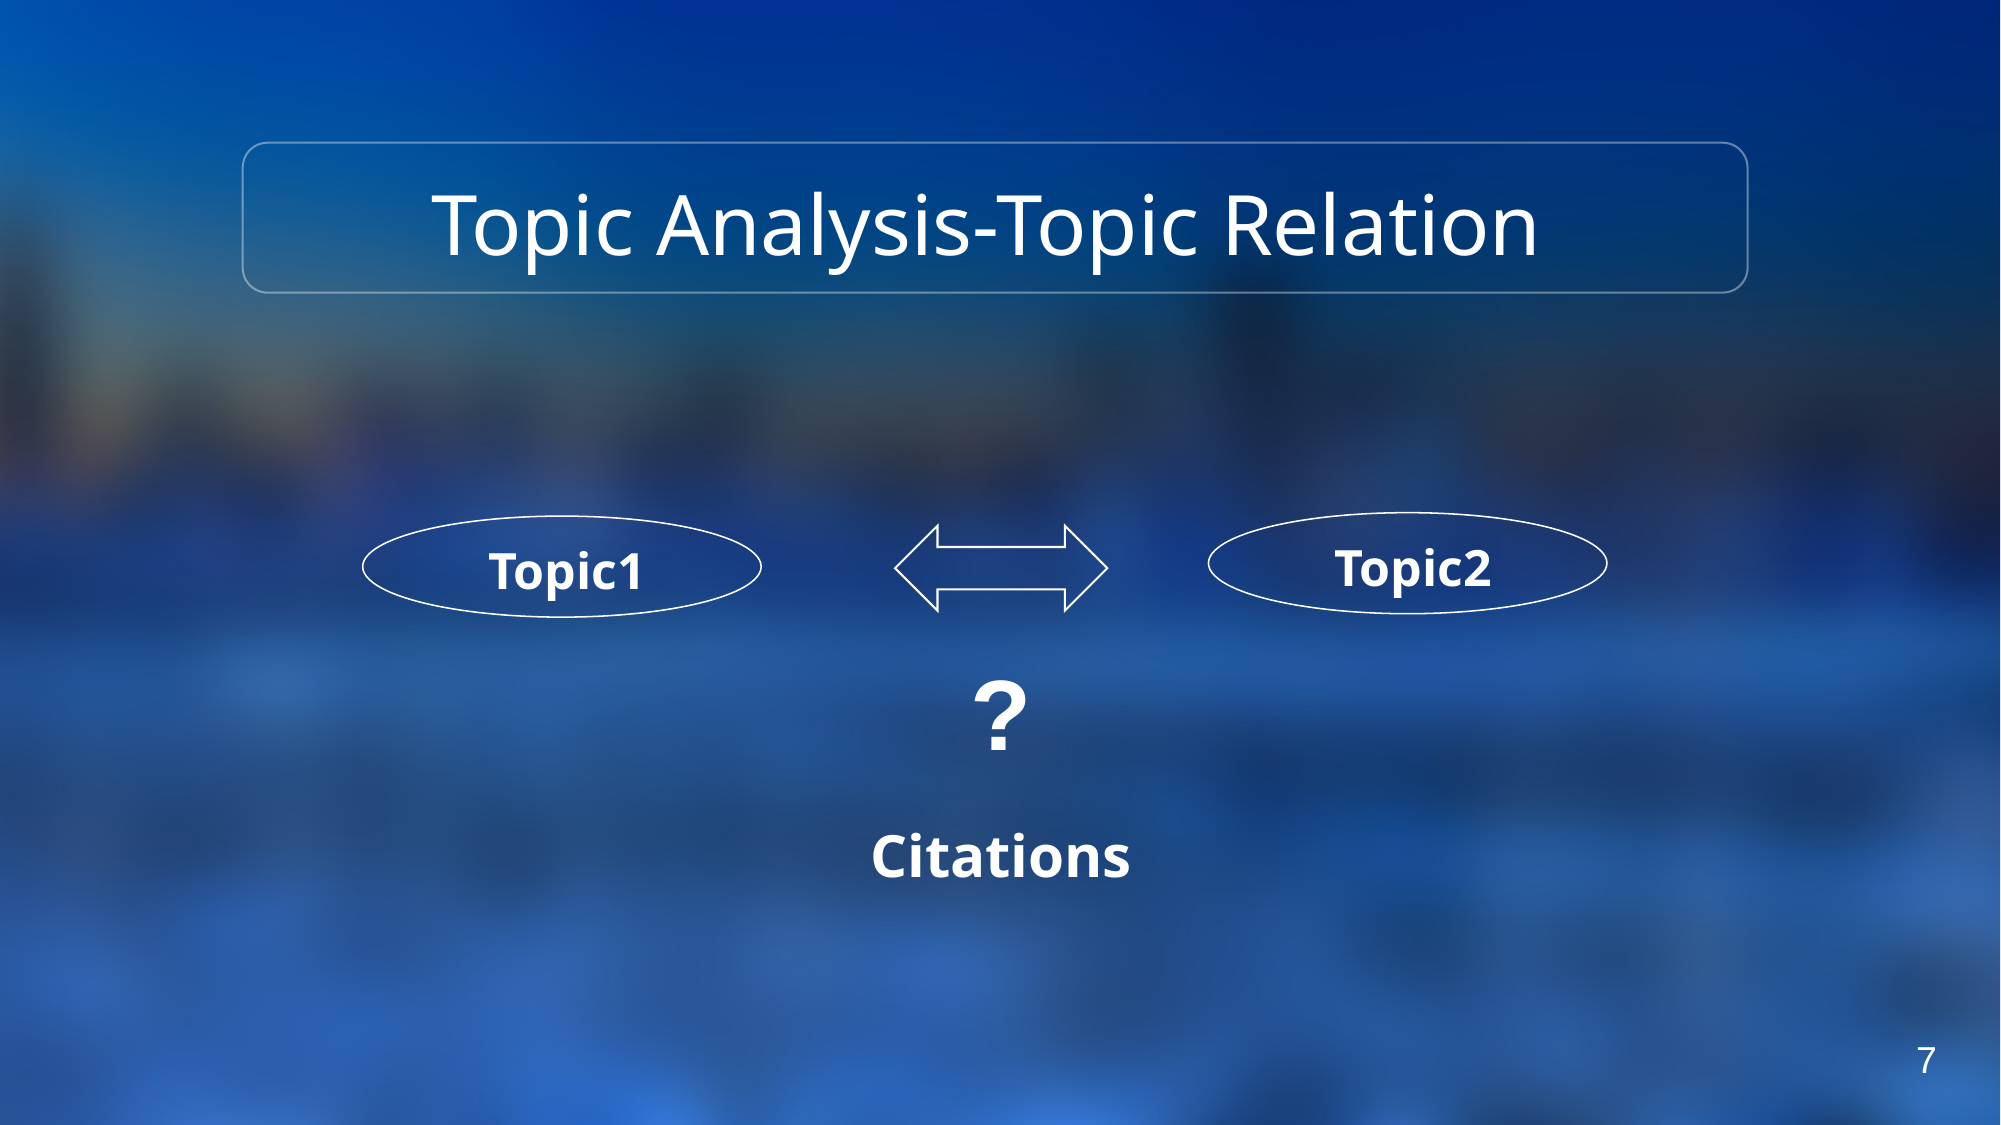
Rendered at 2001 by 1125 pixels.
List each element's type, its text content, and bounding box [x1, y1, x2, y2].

text_box [362, 516, 762, 618]
text_box [242, 142, 1748, 293]
text_box Citations [855, 811, 1147, 897]
text_box Topic Analysis-Topic Relation [331, 164, 1664, 280]
picture [0, 0, 2001, 1125]
text_box [1208, 512, 1607, 614]
text_box ? [955, 643, 1047, 778]
text_box 7 [1901, 1028, 1952, 1089]
text_box [893, 523, 1109, 614]
